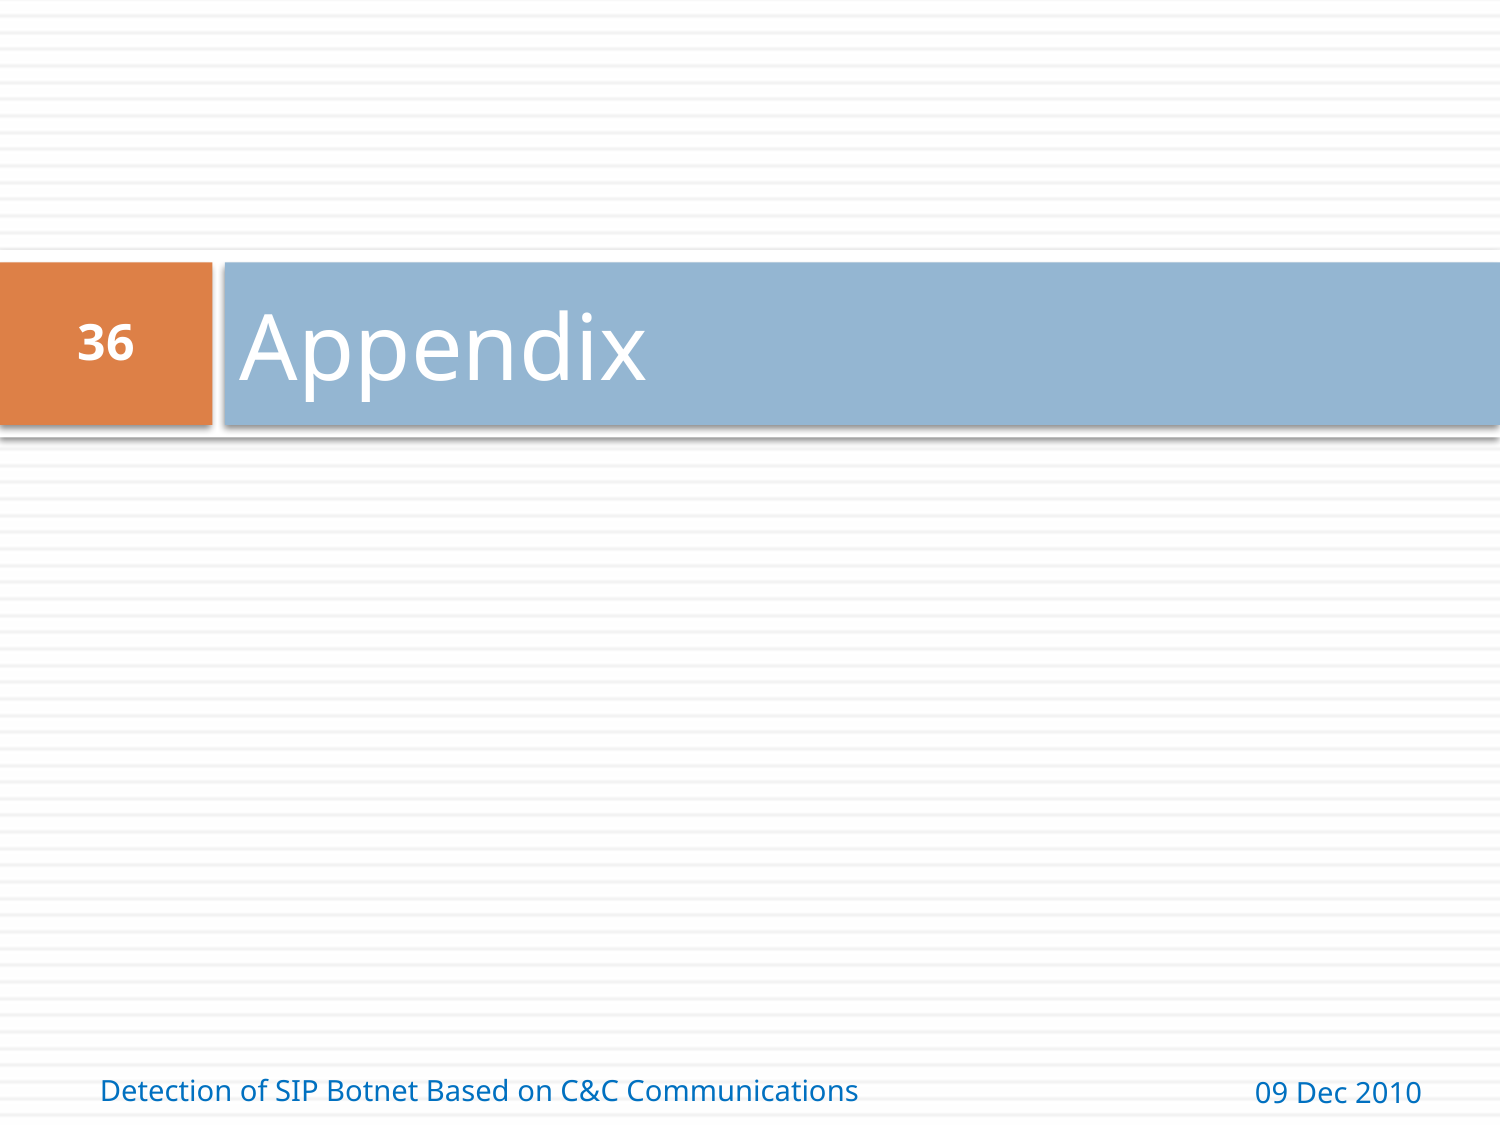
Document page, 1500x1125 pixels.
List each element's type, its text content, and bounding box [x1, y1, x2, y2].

footer Detection of SIP Botnet Based on C&C Communications [99, 1061, 990, 1122]
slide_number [999, 1061, 1438, 1122]
slide_number 36 [0, 287, 213, 403]
title Appendix [225, 262, 1475, 425]
